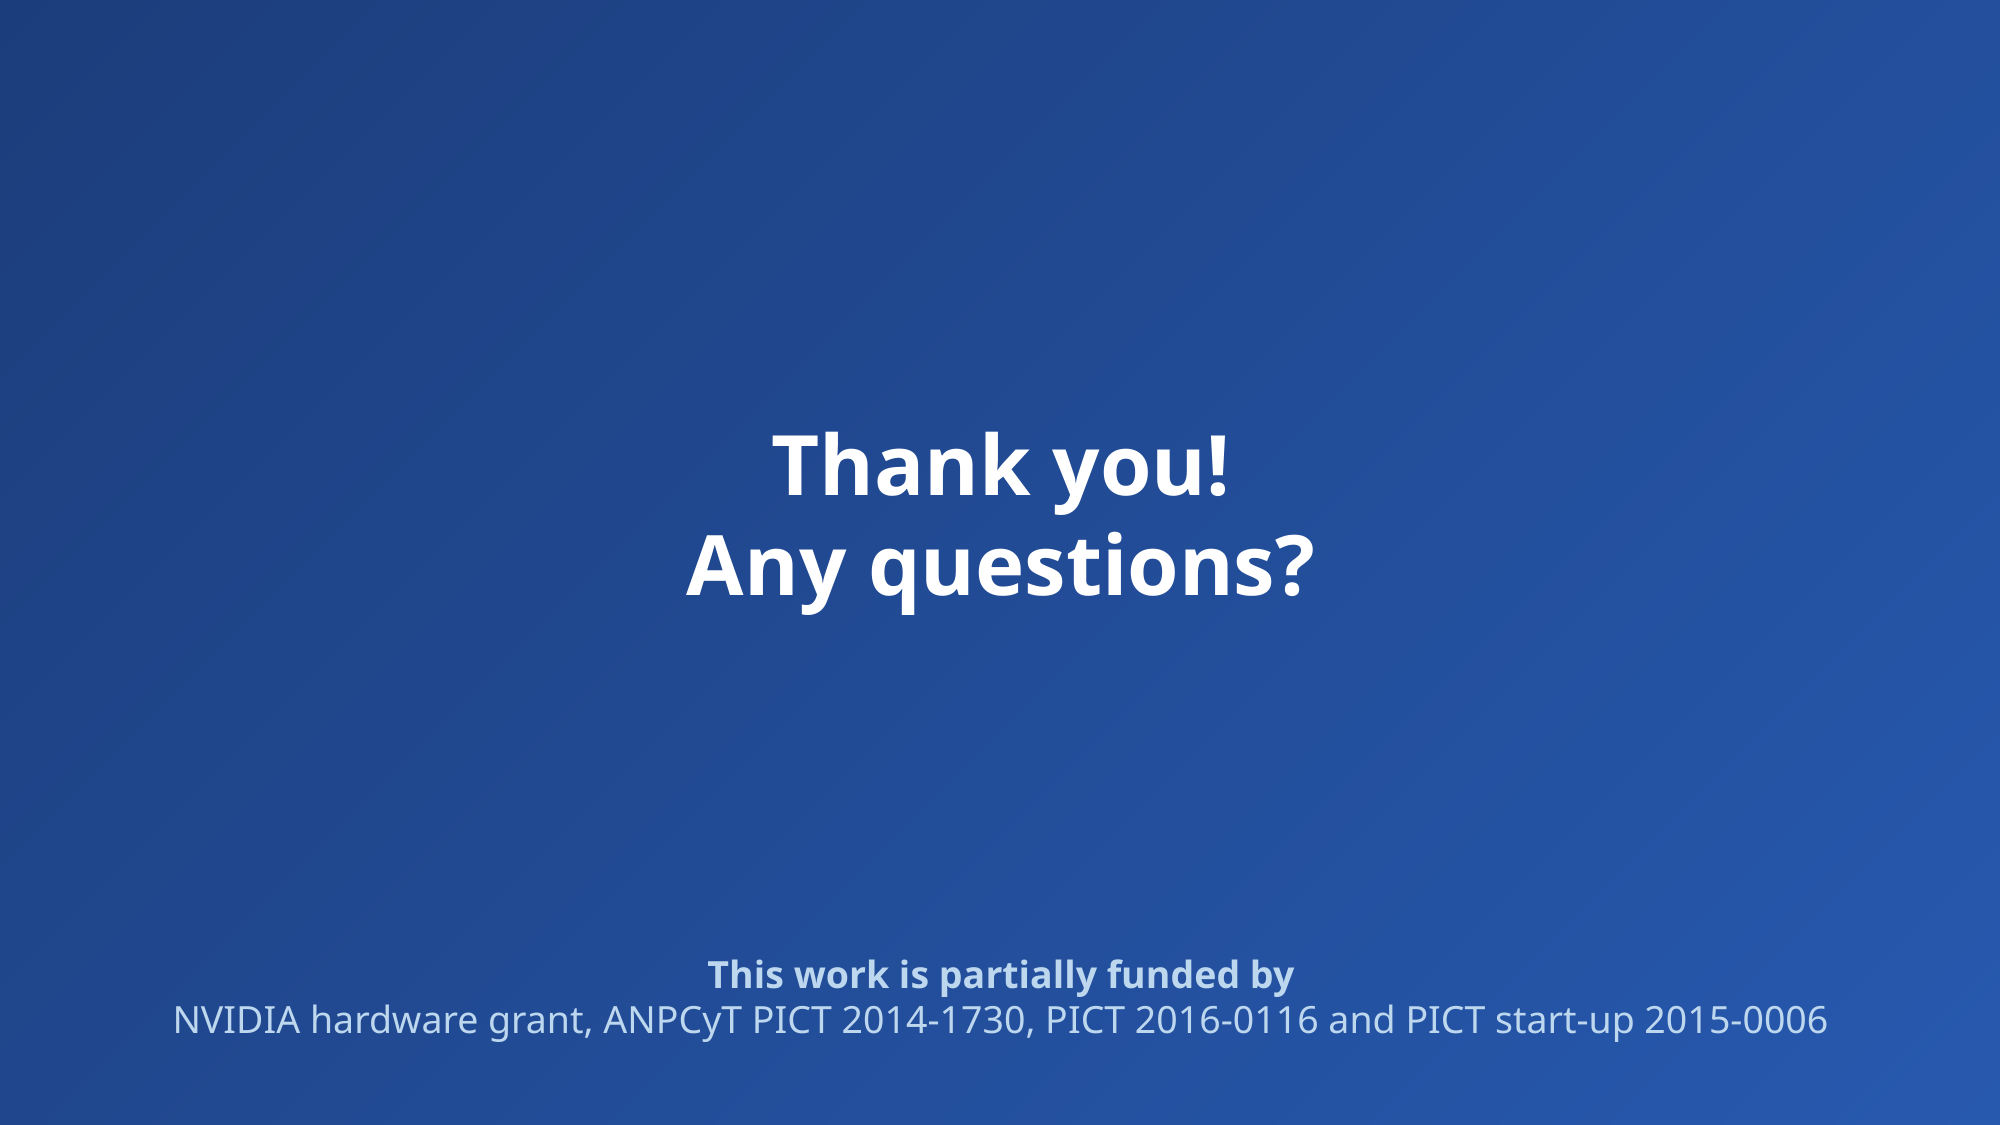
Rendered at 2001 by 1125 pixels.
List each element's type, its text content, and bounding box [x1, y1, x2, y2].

text_box Thank you! Any questions? [0, 0, 2000, 1125]
text_box This work is partially funded by NVIDIA hardware grant, ANPCyT PICT 2014-1730, PICT 2016-0116 and PICT start-up 2015-0006 [127, 943, 1873, 1049]
